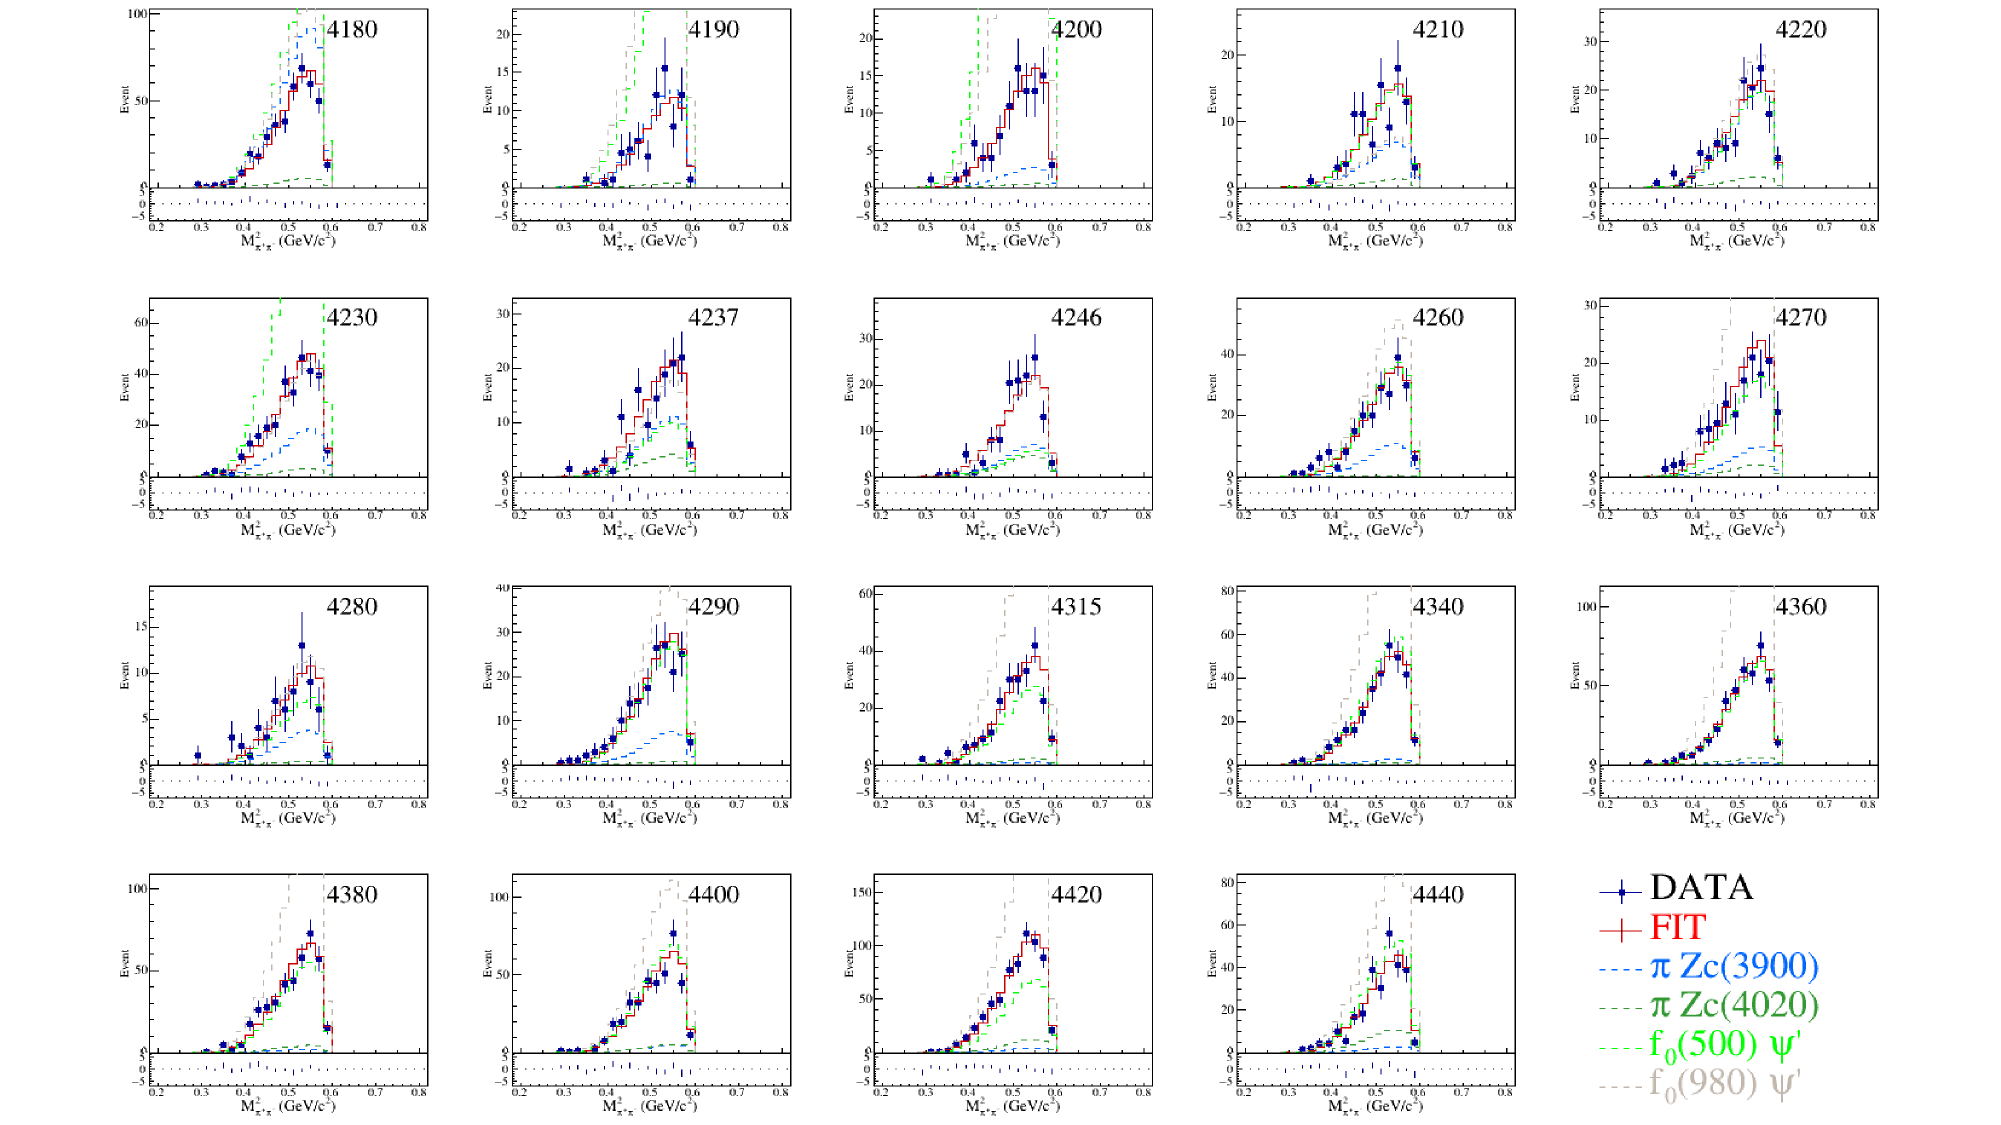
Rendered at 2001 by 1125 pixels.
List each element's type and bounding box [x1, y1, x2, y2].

picture [107, 0, 1893, 1125]
